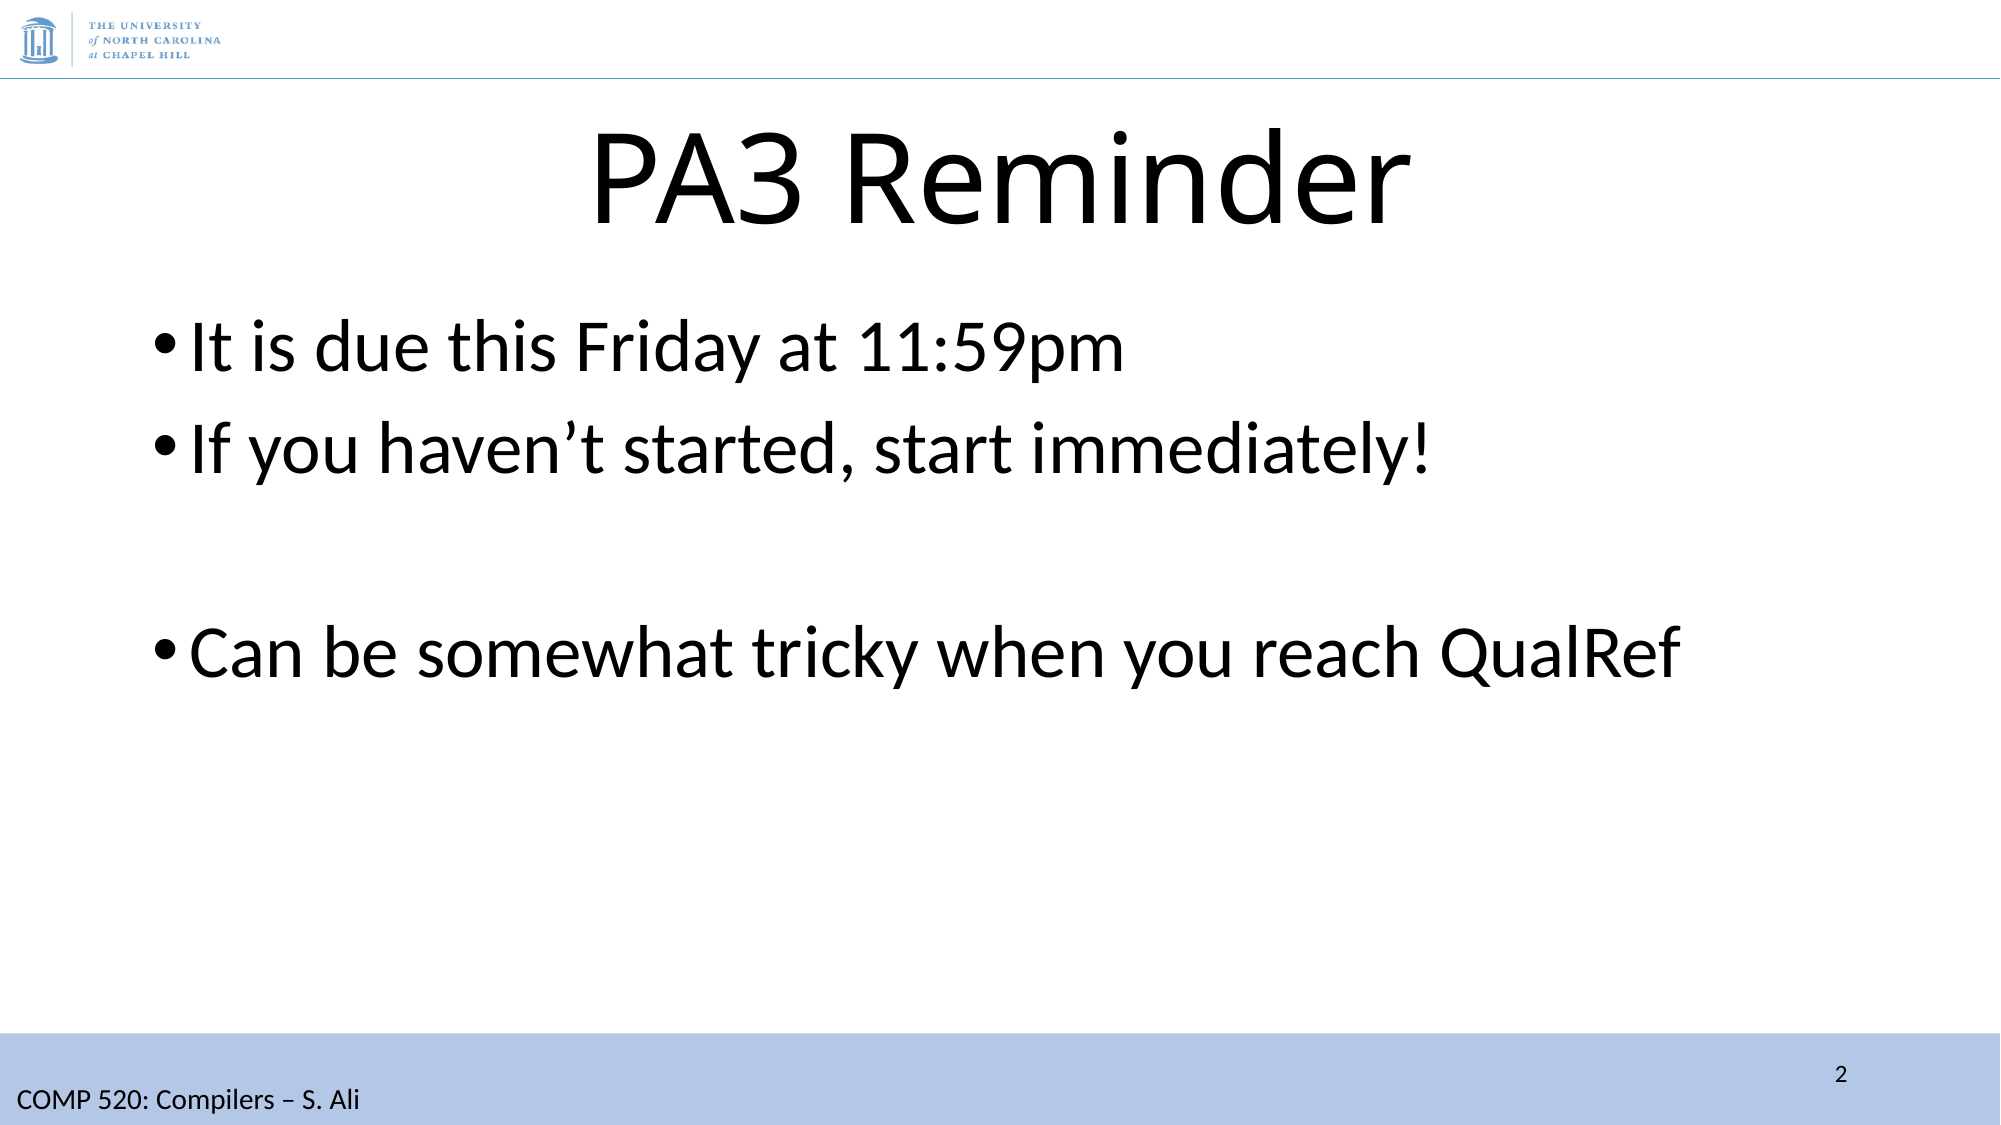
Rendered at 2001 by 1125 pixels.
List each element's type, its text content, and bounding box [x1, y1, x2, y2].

list It is due this Friday at 11:59pm If you haven’t started, start immediately! Can be somewhat tricky when you reach QualRef [137, 299, 1863, 1014]
picture [16, 12, 228, 67]
text_box COMP 520: Compilers – S. Ali [2, 1072, 376, 1123]
slide_number 2 [1412, 1042, 1863, 1103]
text_box [0, 1032, 2000, 1125]
title PA3 Reminder [137, 89, 1863, 278]
